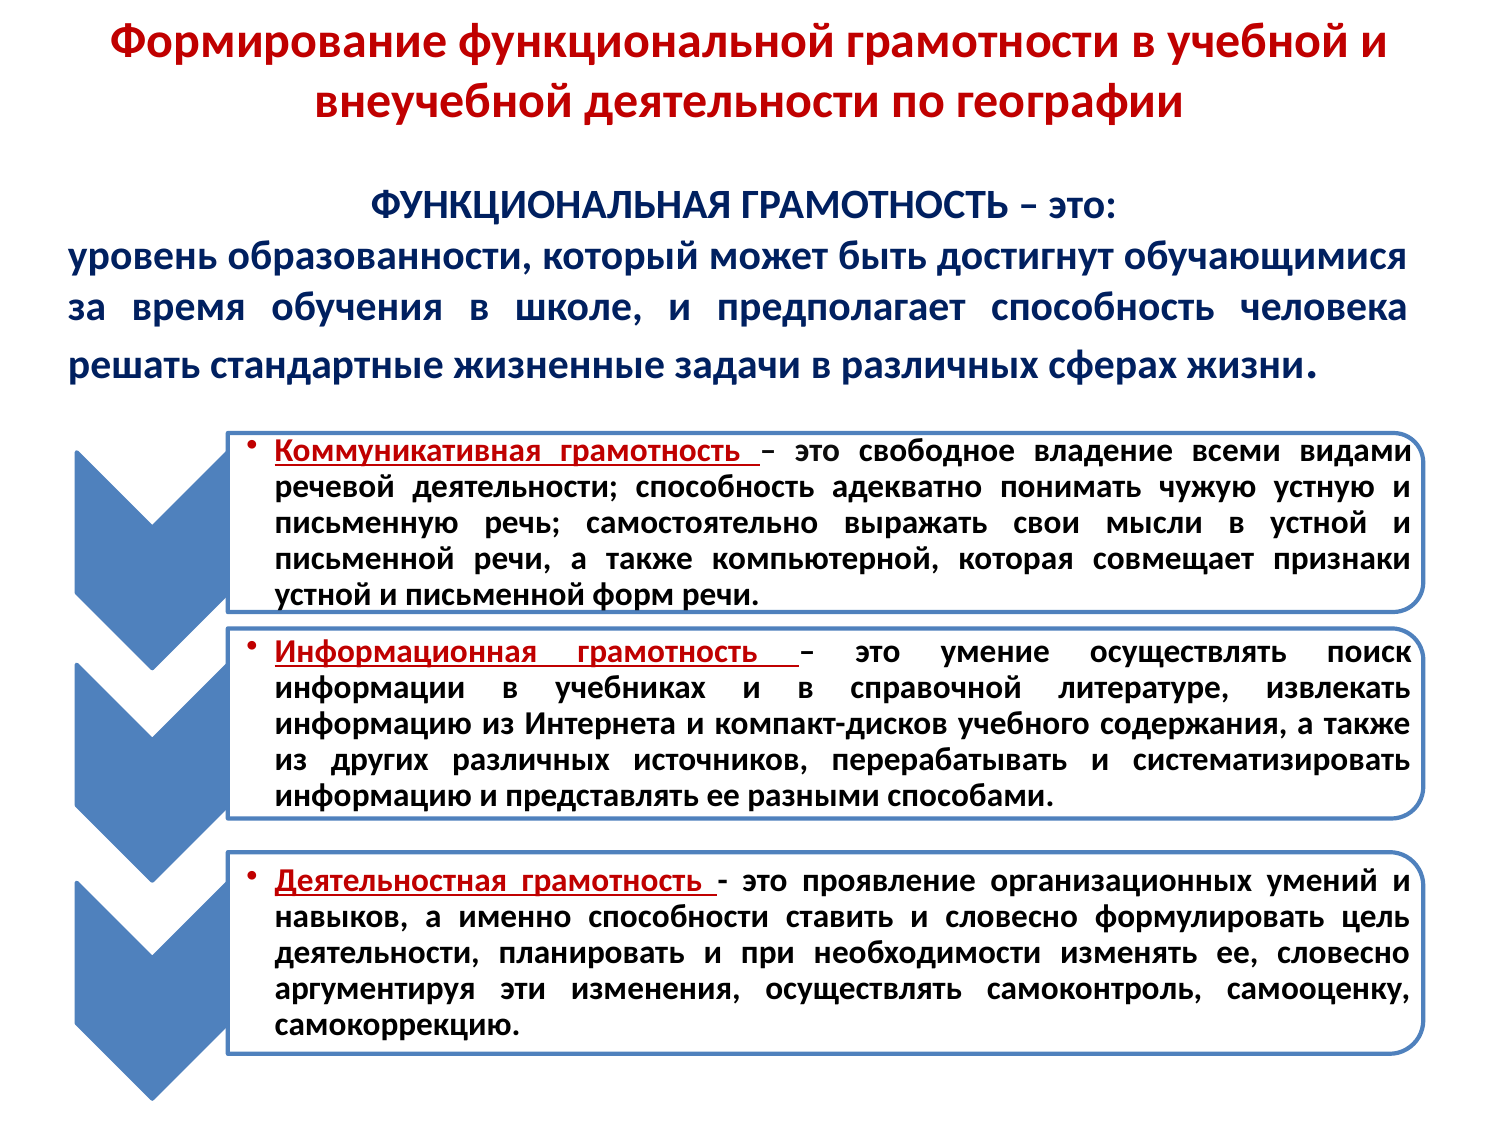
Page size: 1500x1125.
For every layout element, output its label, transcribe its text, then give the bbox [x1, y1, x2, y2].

text_box ФУНКЦИОНАЛЬНАЯ ГРАМОТНОСТЬ – это: уровень образованности, который может быть достигнут обучающимися за время обучения в школе, и предполагает способность человека решать стандартные жизненные задачи в различных сферах жизни. [53, 160, 1424, 396]
title Формирование функциональной грамотности в учебной и внеучебной деятельности по географии [75, 45, 1425, 149]
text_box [76, 432, 1424, 1100]
